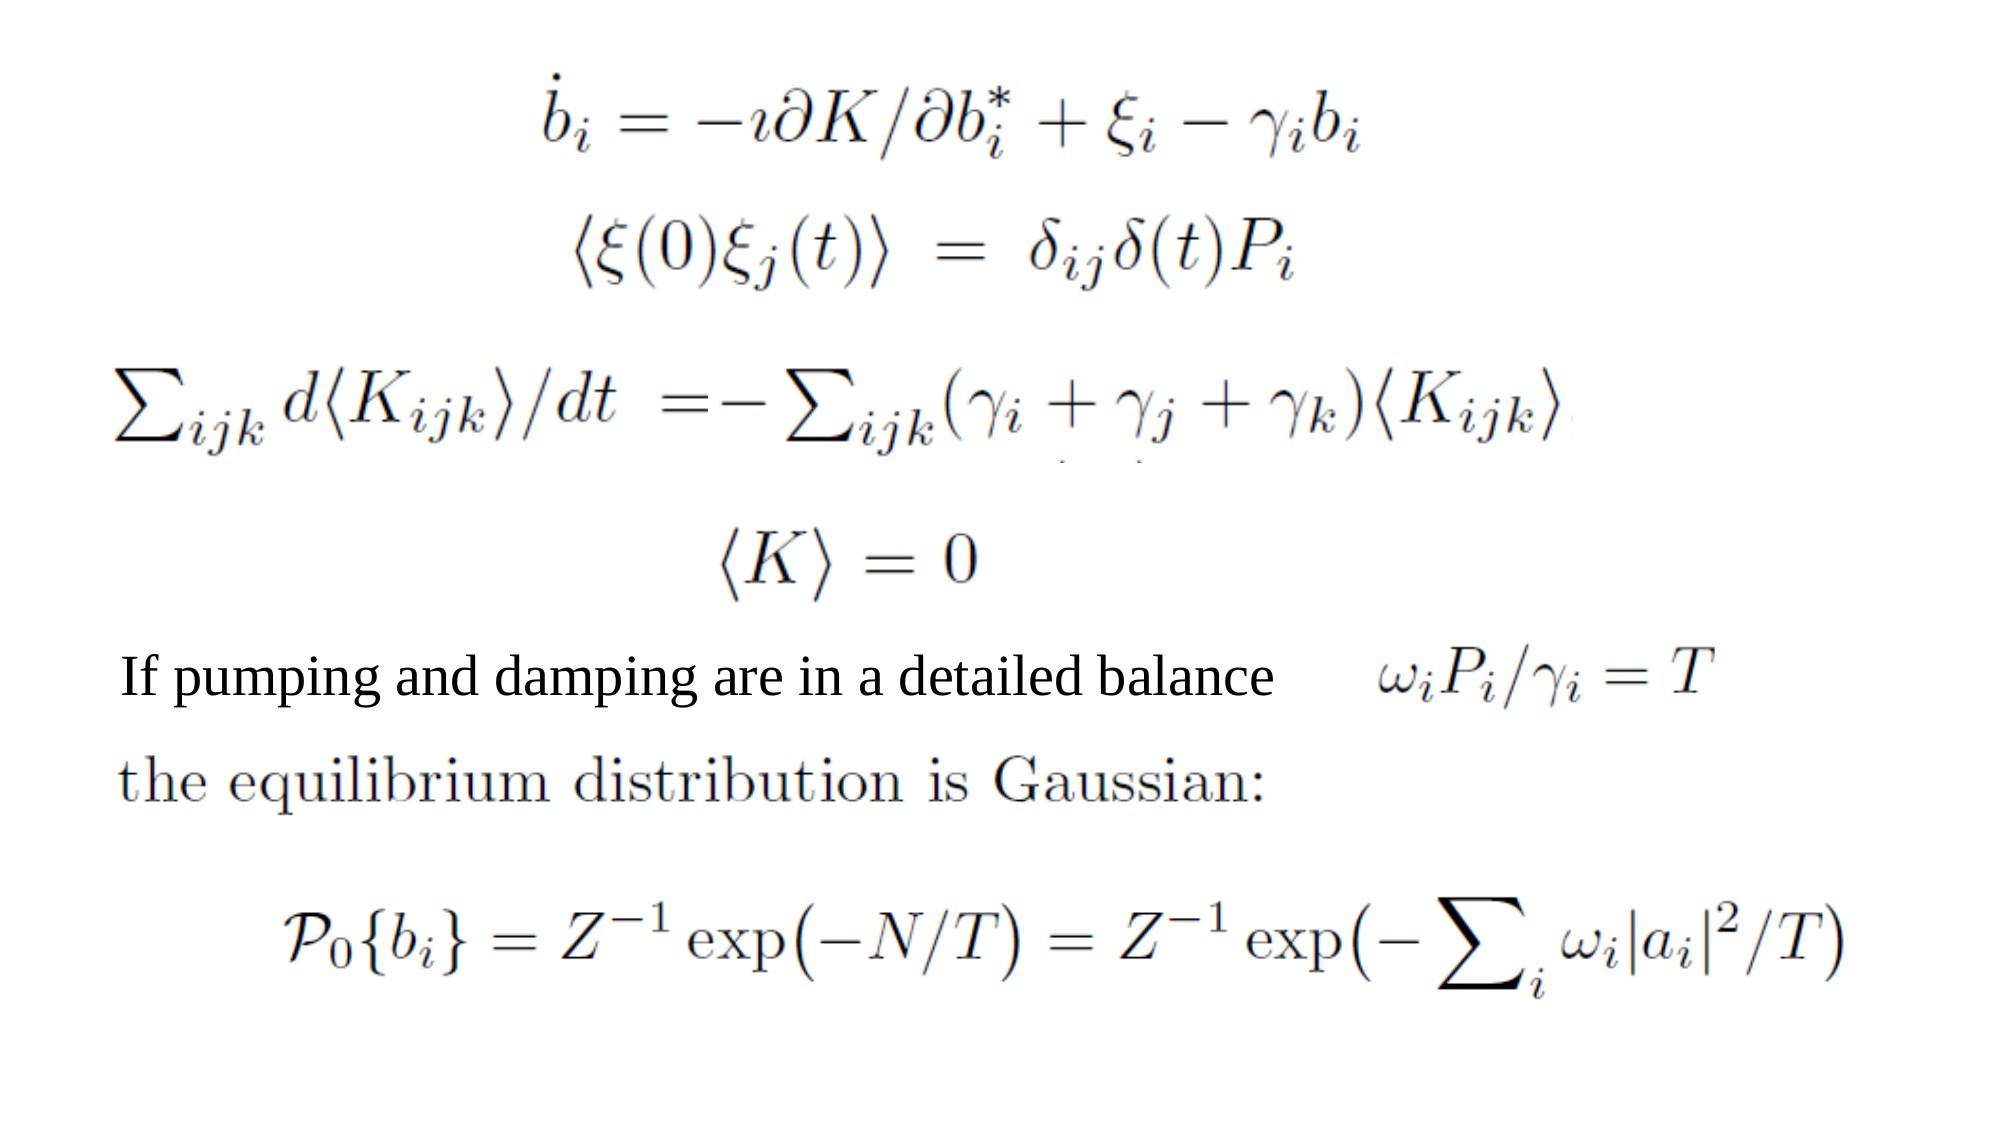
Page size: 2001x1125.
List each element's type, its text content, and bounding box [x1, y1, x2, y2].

picture [560, 197, 1311, 296]
picture [1366, 638, 1715, 712]
picture [99, 354, 1573, 463]
text_box If pumping and damping are in a detailed balance [105, 629, 1291, 714]
picture [708, 521, 984, 603]
picture [115, 754, 1855, 1005]
picture [522, 65, 1381, 168]
